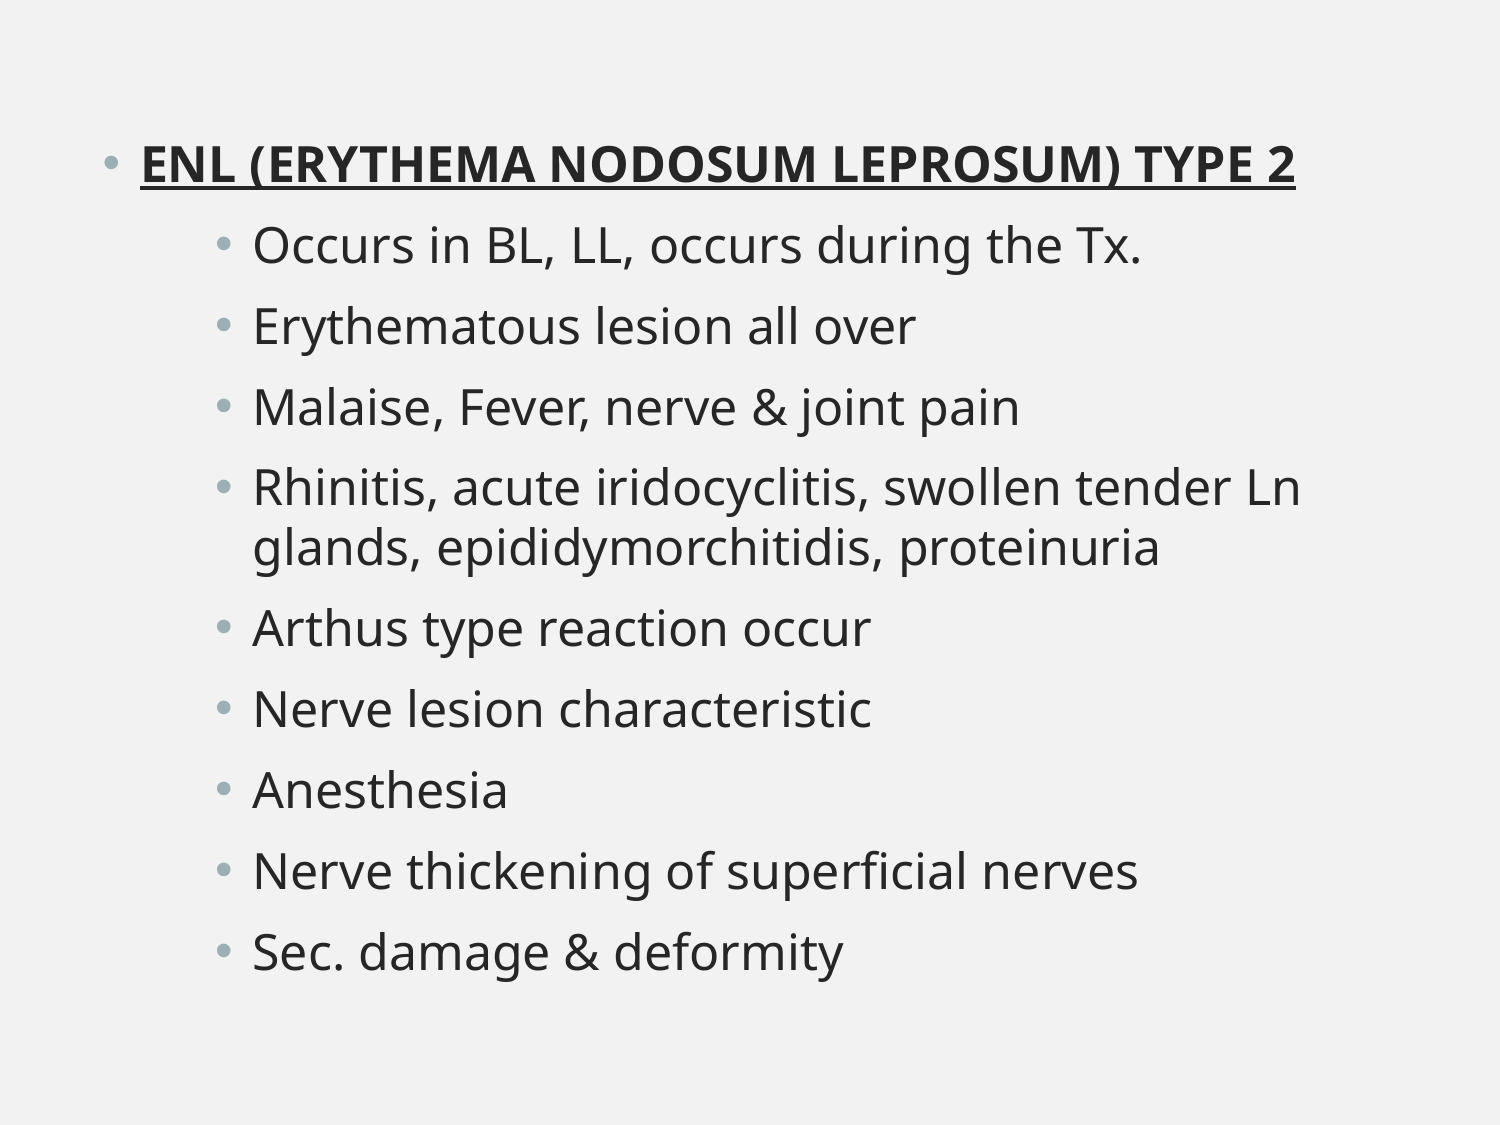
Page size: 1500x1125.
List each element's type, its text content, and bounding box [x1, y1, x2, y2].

list ENL (ERYTHEMA NODOSUM LEPROSUM) TYPE 2 Occurs in BL, LL, occurs during the Tx. Erythematous lesion all over Malaise, Fever, nerve & joint pain Rhinitis, acute iridocyclitis, swollen tender Ln glands, epididymorchitidis, proteinuria Arthus type reaction occur Nerve lesion characteristic Anesthesia Nerve thickening of superficial nerves Sec. damage & deformity [87, 125, 1413, 1000]
